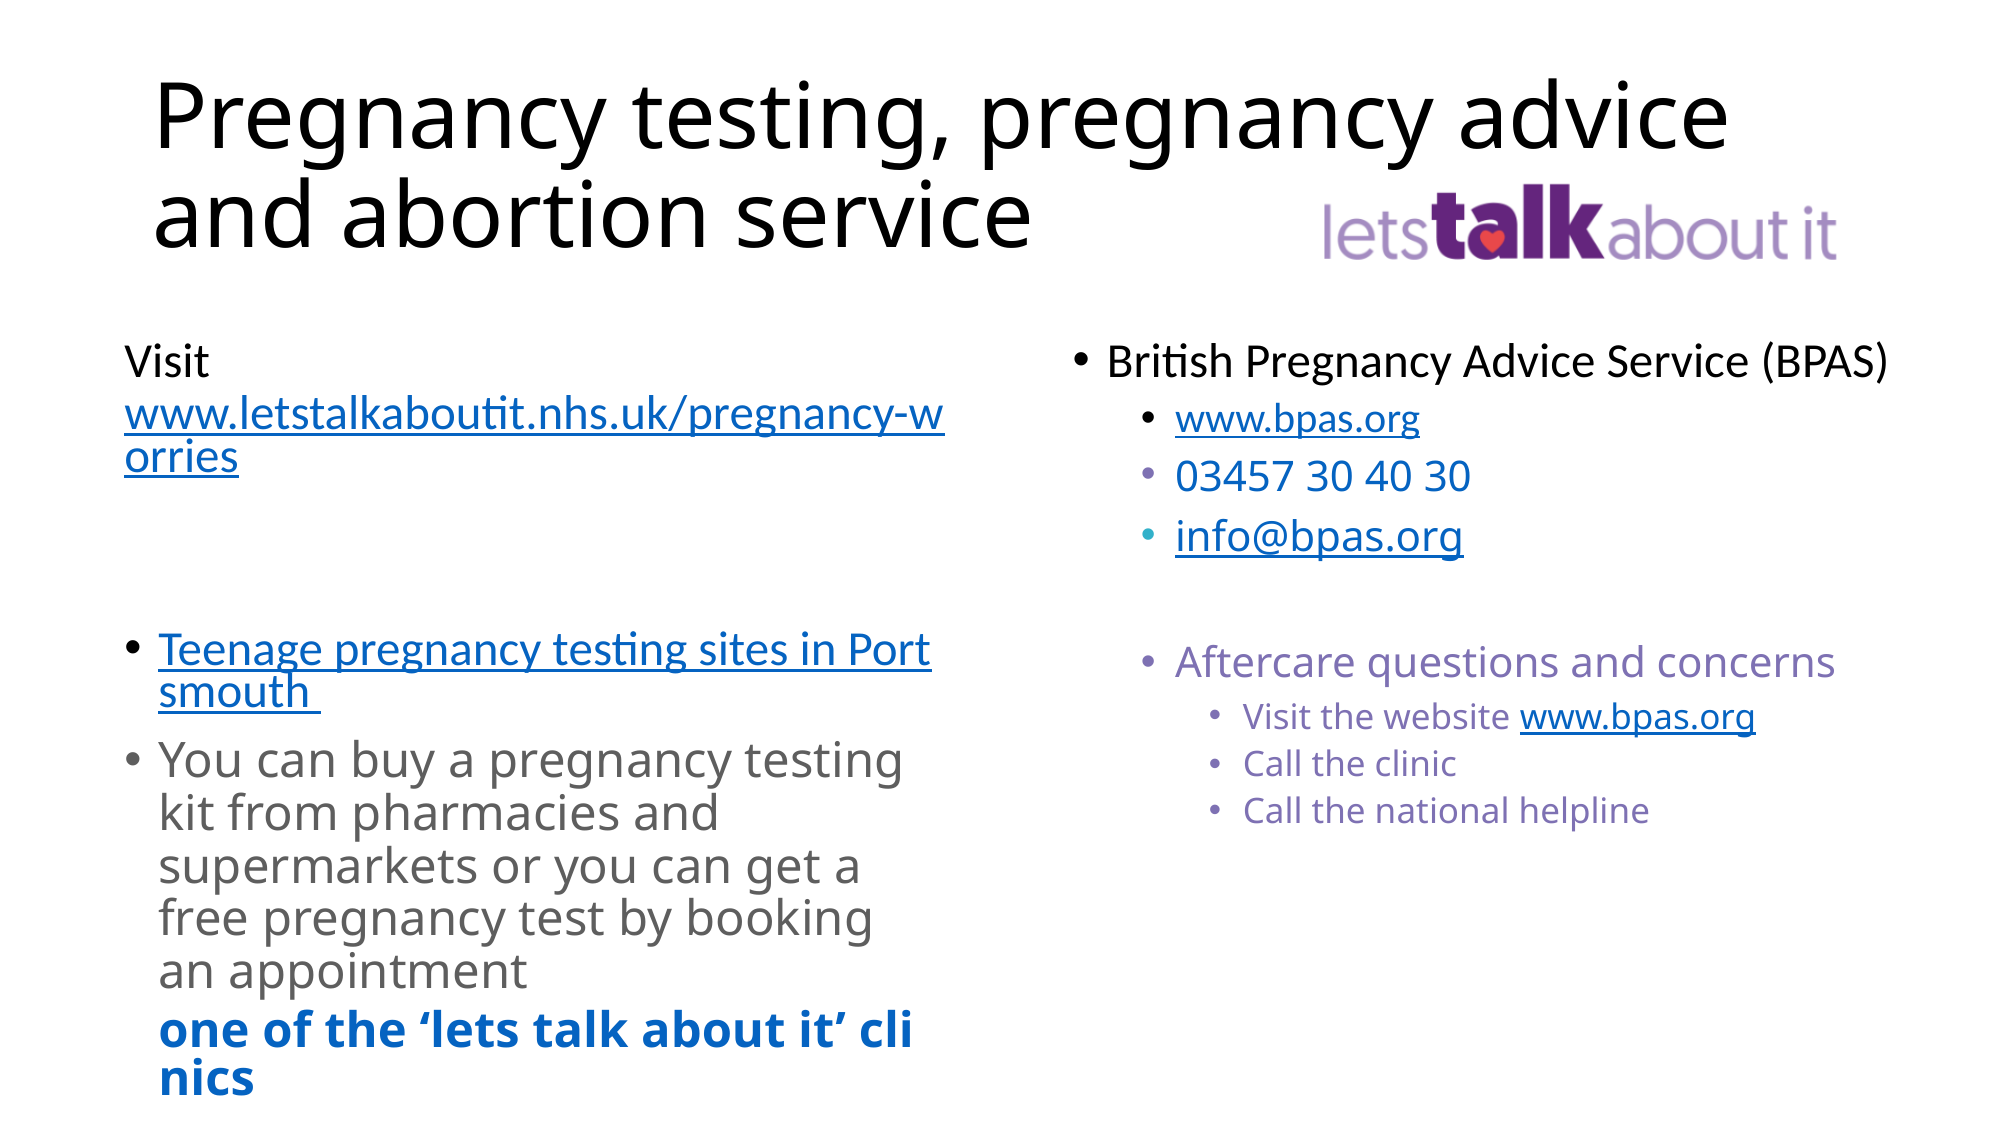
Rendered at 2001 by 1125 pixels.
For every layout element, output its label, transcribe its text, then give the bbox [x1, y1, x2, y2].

picture [1289, 176, 1863, 303]
title Pregnancy testing, pregnancy advice and abortion service [137, 59, 1863, 278]
list British Pregnancy Advice Service (BPAS) www.bpas.org 03457 30 40 30 info@bpas.org Aftercare questions and concerns Visit the website www.bpas.org Call the clinic Call the national helpline 0300 333 68 28 [1057, 327, 1908, 937]
list Visit www.letstalkaboutit.nhs.uk/pregnancy-worries Teenage pregnancy testing sites in Portsmouth You can buy a pregnancy testing kit from pharmacies and supermarkets or you can get a free pregnancy test by booking an appointment one of the ‘lets talk about it’ clinics. [109, 327, 960, 1042]
